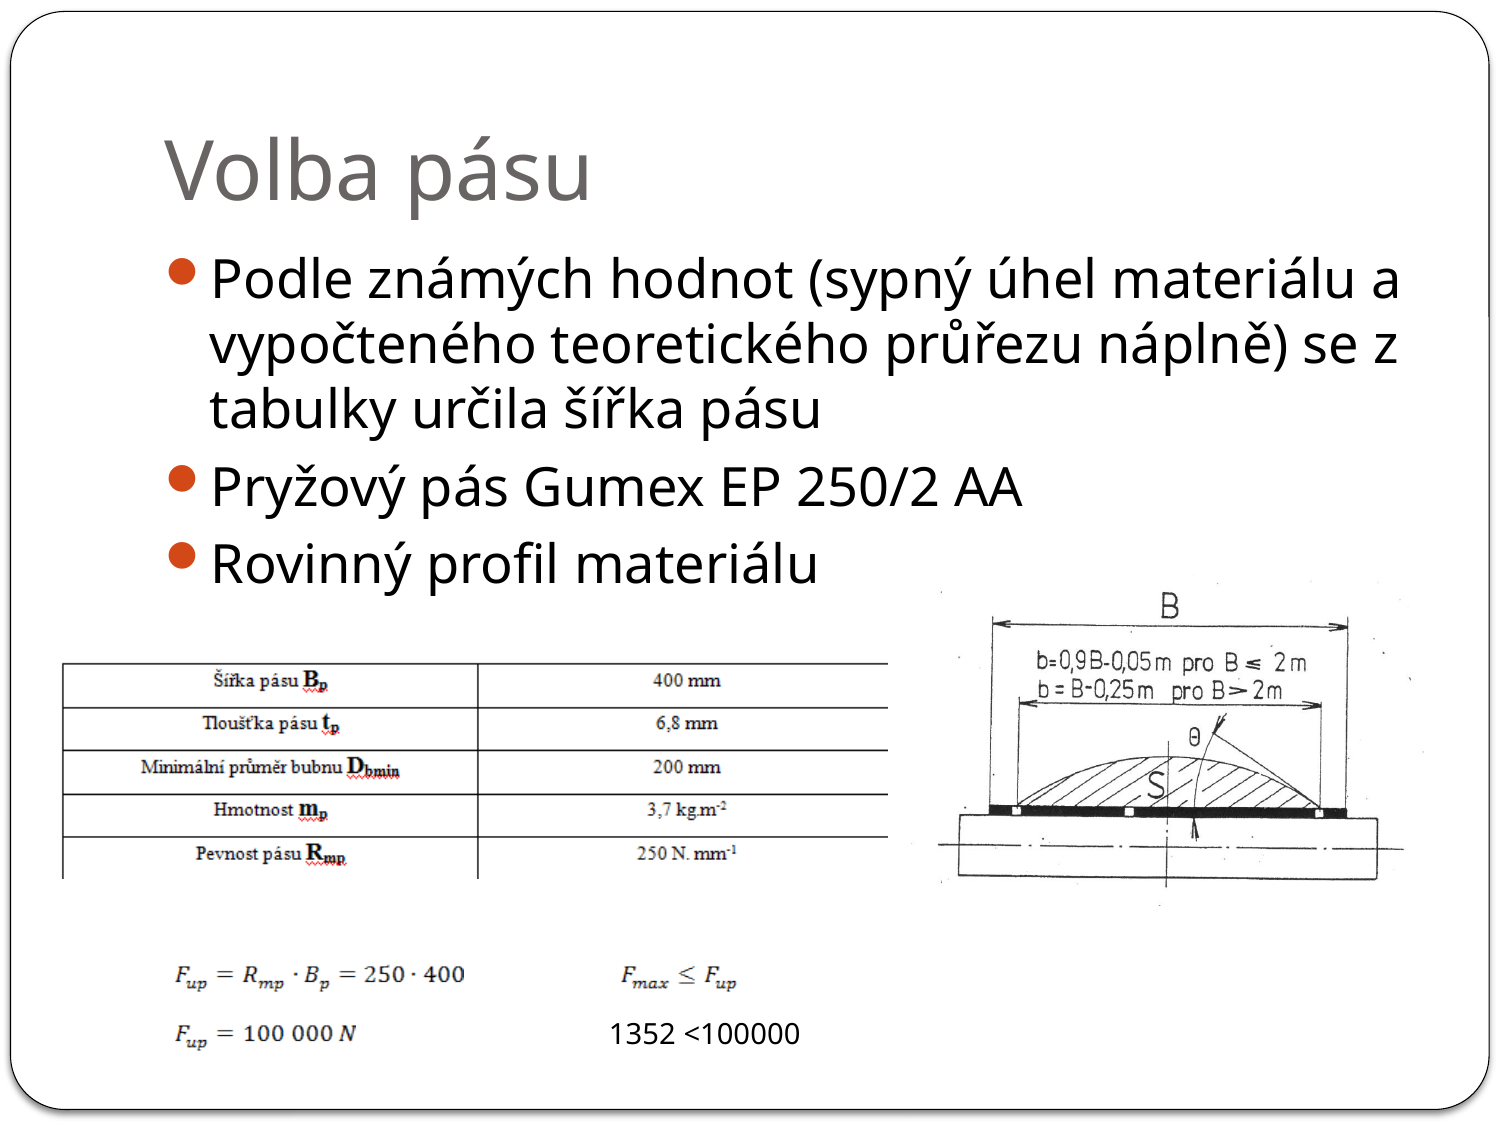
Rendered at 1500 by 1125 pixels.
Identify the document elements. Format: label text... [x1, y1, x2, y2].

title Volba pásu [150, 45, 1425, 233]
list Podle známých hodnot (sypný úhel materiálu a vypočteného teoretického průřezu náplně) se z tabulky určila šířka pásu Pryžový pás Gumex EP 250/2 AA Rovinný profil materiálu [150, 237, 1425, 988]
picture [175, 1019, 356, 1056]
picture [620, 959, 739, 997]
picture [58, 655, 888, 880]
picture [175, 960, 464, 998]
text_box 1352 <100000 [594, 1007, 816, 1103]
picture [902, 562, 1436, 911]
